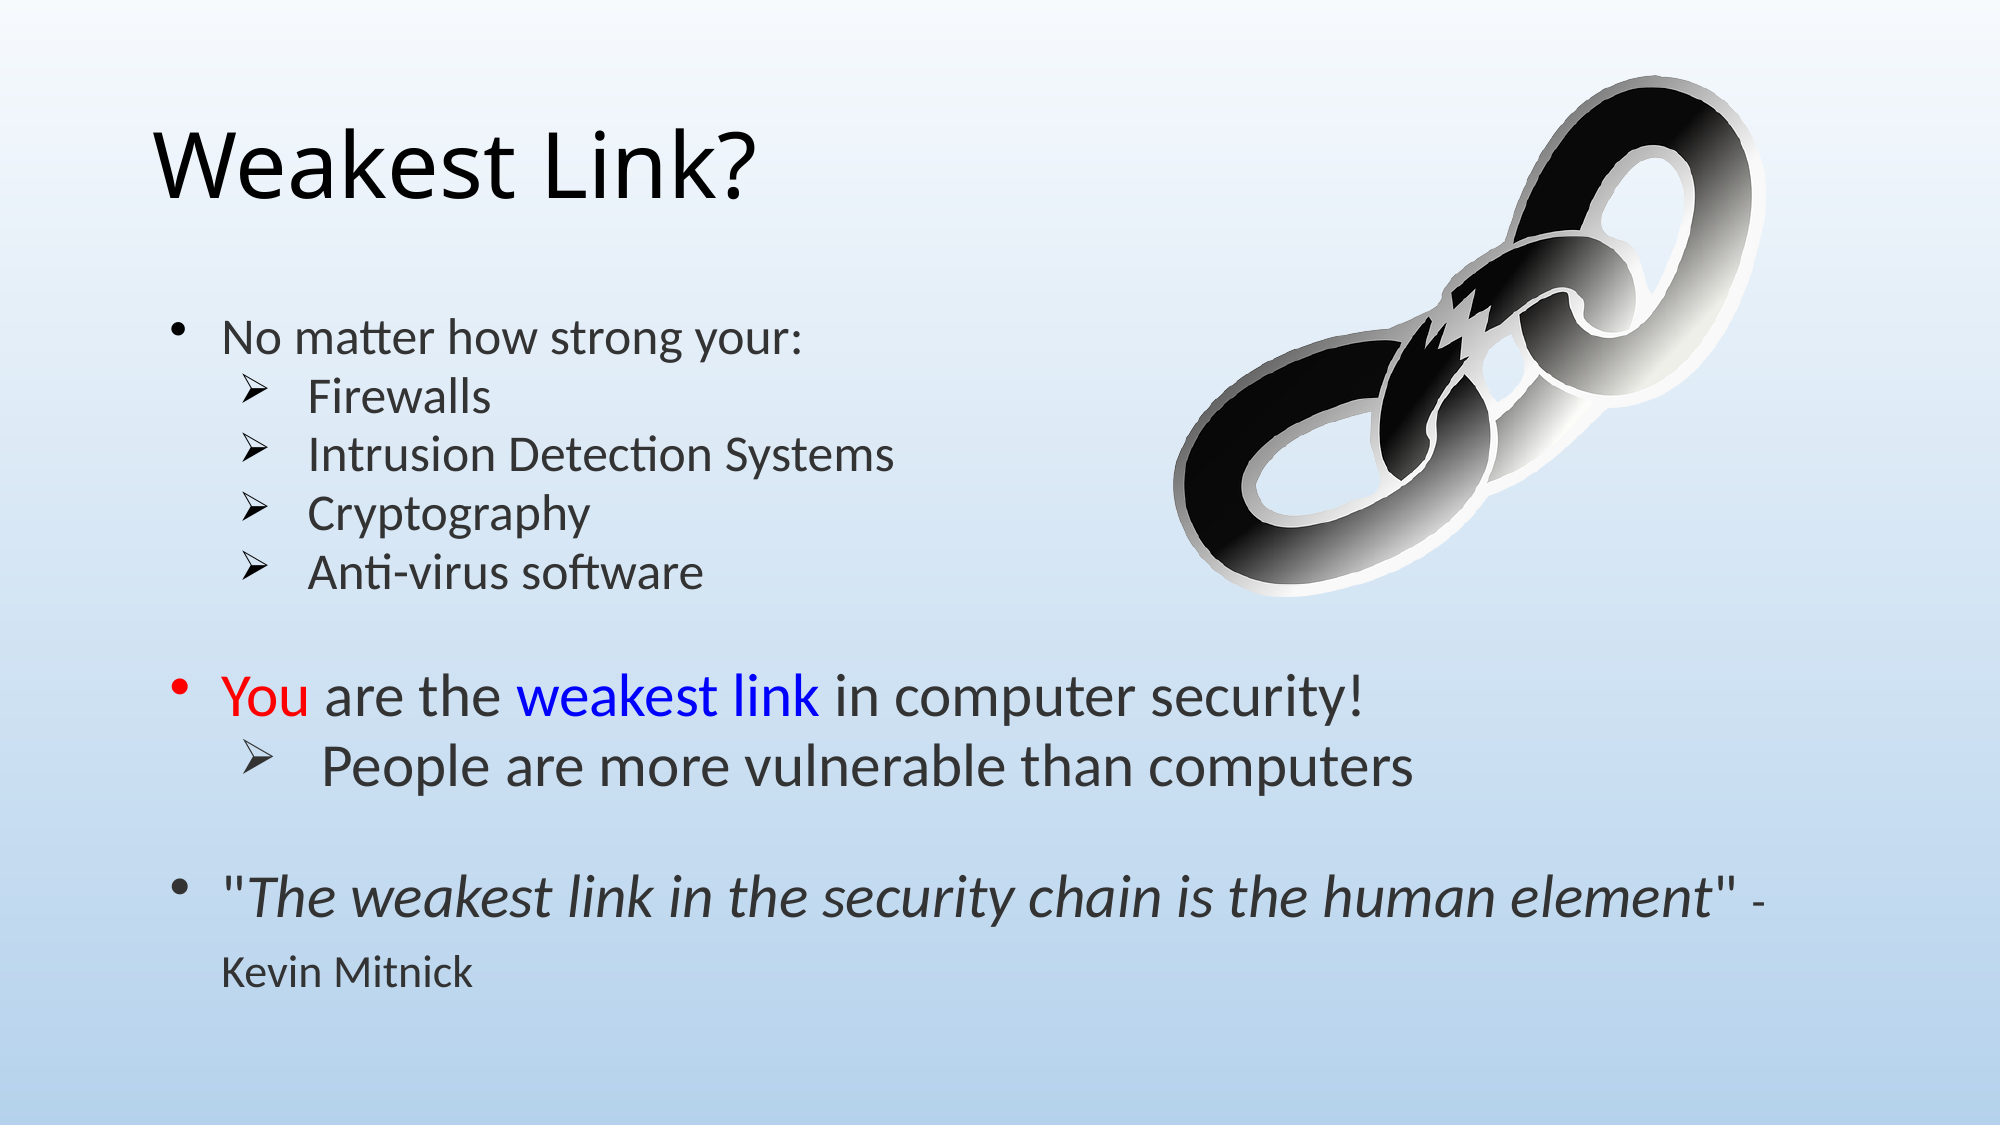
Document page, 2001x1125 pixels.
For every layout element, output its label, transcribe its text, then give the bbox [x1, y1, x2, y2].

title Weakest Link? [137, 59, 1863, 278]
picture [1173, 75, 1766, 597]
list No matter how strong your: Firewalls Intrusion Detection Systems Cryptography Anti-virus software You are the weakest link in computer security! People are more vulnerable than computers "The weakest link in the security chain is the human element" -Kevin Mitnick [137, 299, 1863, 1014]
